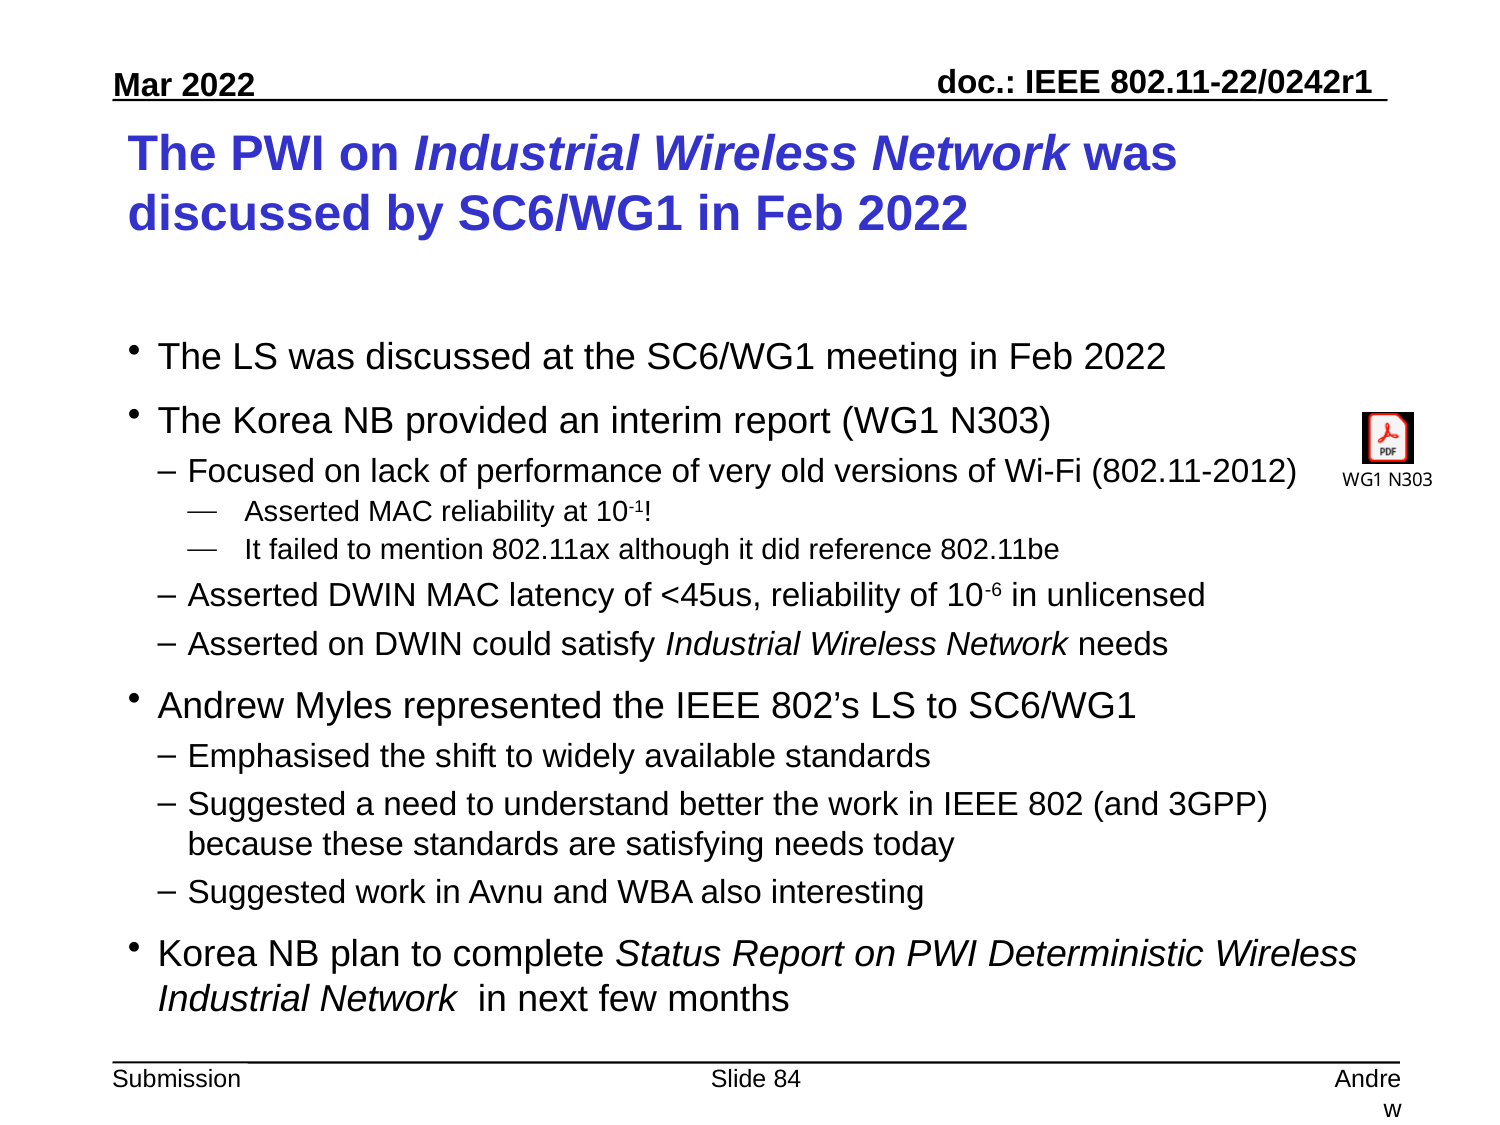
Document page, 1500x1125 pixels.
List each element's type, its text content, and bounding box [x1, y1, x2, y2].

list The LS was discussed at the SC6/WG1 meeting in Feb 2022 The Korea NB provided an interim report (WG1 N303) Focused on lack of performance of very old versions of Wi-Fi (802.11-2012) Asserted MAC reliability at 10-1! It failed to mention 802.11ax although it did reference 802.11be Asserted DWIN MAC latency of <45us, reliability of 10-6 in unlicensed Asserted on DWIN could satisfy Industrial Wireless Network needs Andrew Myles represented the IEEE 802’s LS to SC6/WG1 Emphasised the shift to widely available standards Suggested a need to understand better the work in IEEE 802 (and 3GPP) because these standards are satisfying needs today Suggested work in Avnu and WBA also interesting Korea NB plan to complete Status Report on PWI Deterministic Wireless Industrial Network in next few months [112, 324, 1388, 1000]
slide_number Slide 84 [709, 1061, 803, 1093]
title The PWI on Industrial Wireless Network was discussed by SC6/WG1 in Feb 2022 [112, 112, 1388, 288]
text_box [1312, 412, 1463, 545]
footer Andrew Myles, Cisco [1320, 1061, 1402, 1093]
